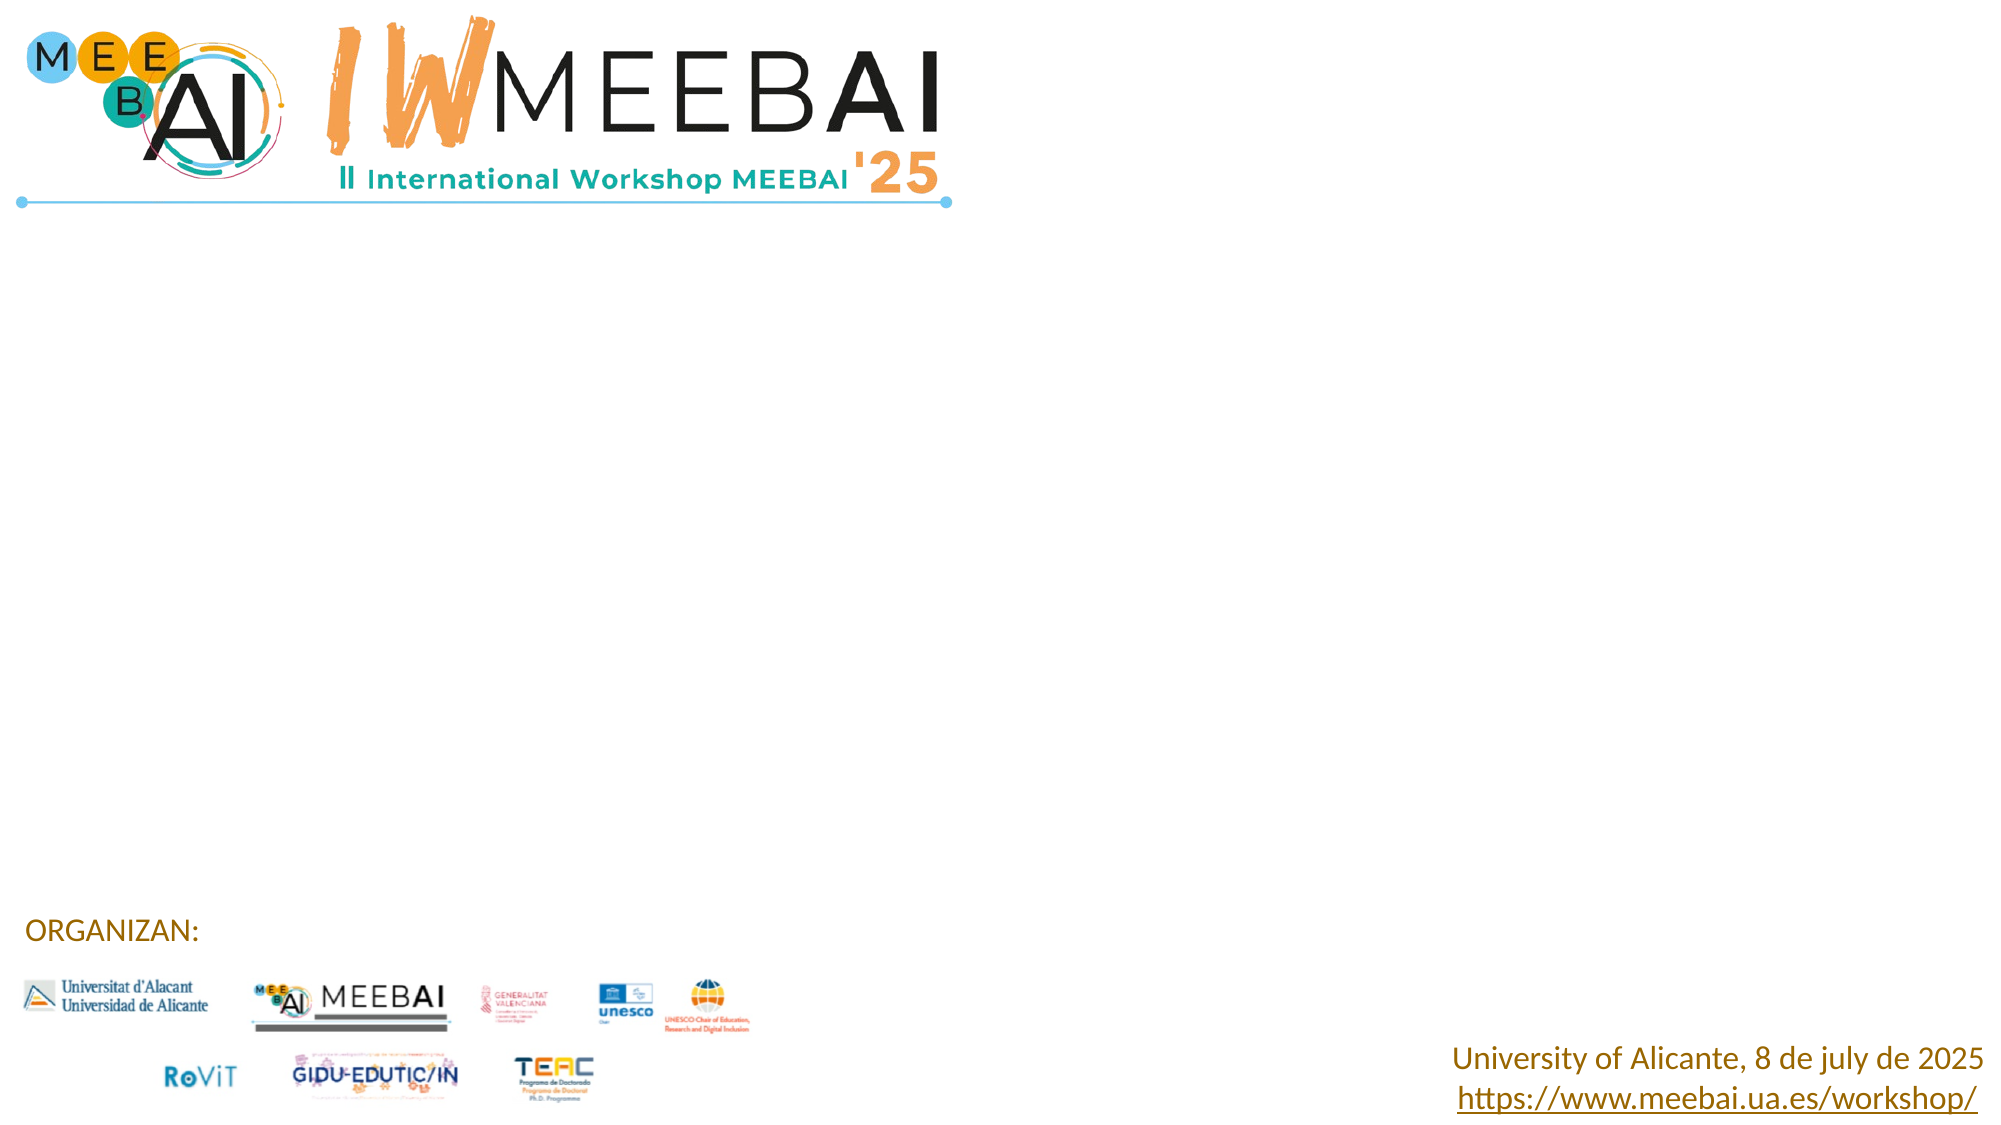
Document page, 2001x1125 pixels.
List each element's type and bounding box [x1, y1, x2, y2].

picture [10, 969, 782, 1117]
picture [0, 0, 967, 224]
